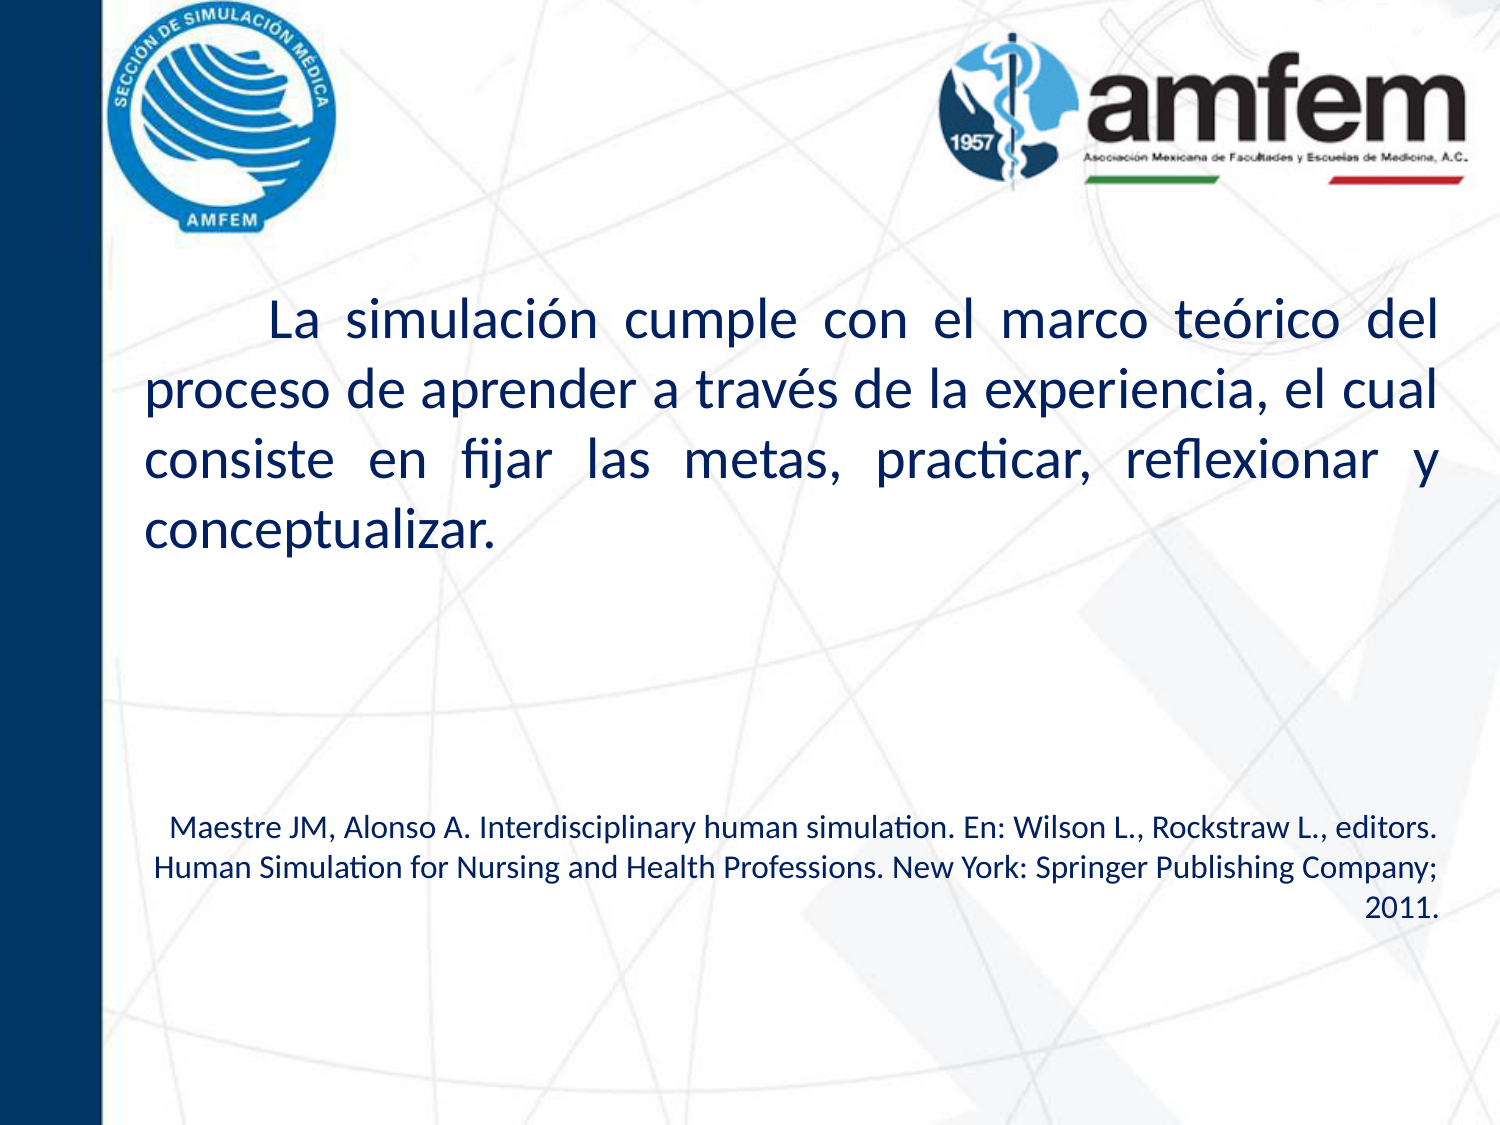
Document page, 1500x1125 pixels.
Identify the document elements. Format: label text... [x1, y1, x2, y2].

picture [0, 0, 1500, 1125]
text_box La simulación cumple con el marco teórico del proceso de aprender a través de la experiencia, el cual consiste en fijar las metas, practicar, reflexionar y conceptualizar. Maestre JM, Alonso A. Interdisciplinary human simulation. En: Wilson L., Rockstraw L., editors. Human Simulation for Nursing and Health Professions. New York: Springer Publishing Company; 2011. [129, 133, 1455, 973]
text_box [110, 100, 570, 162]
